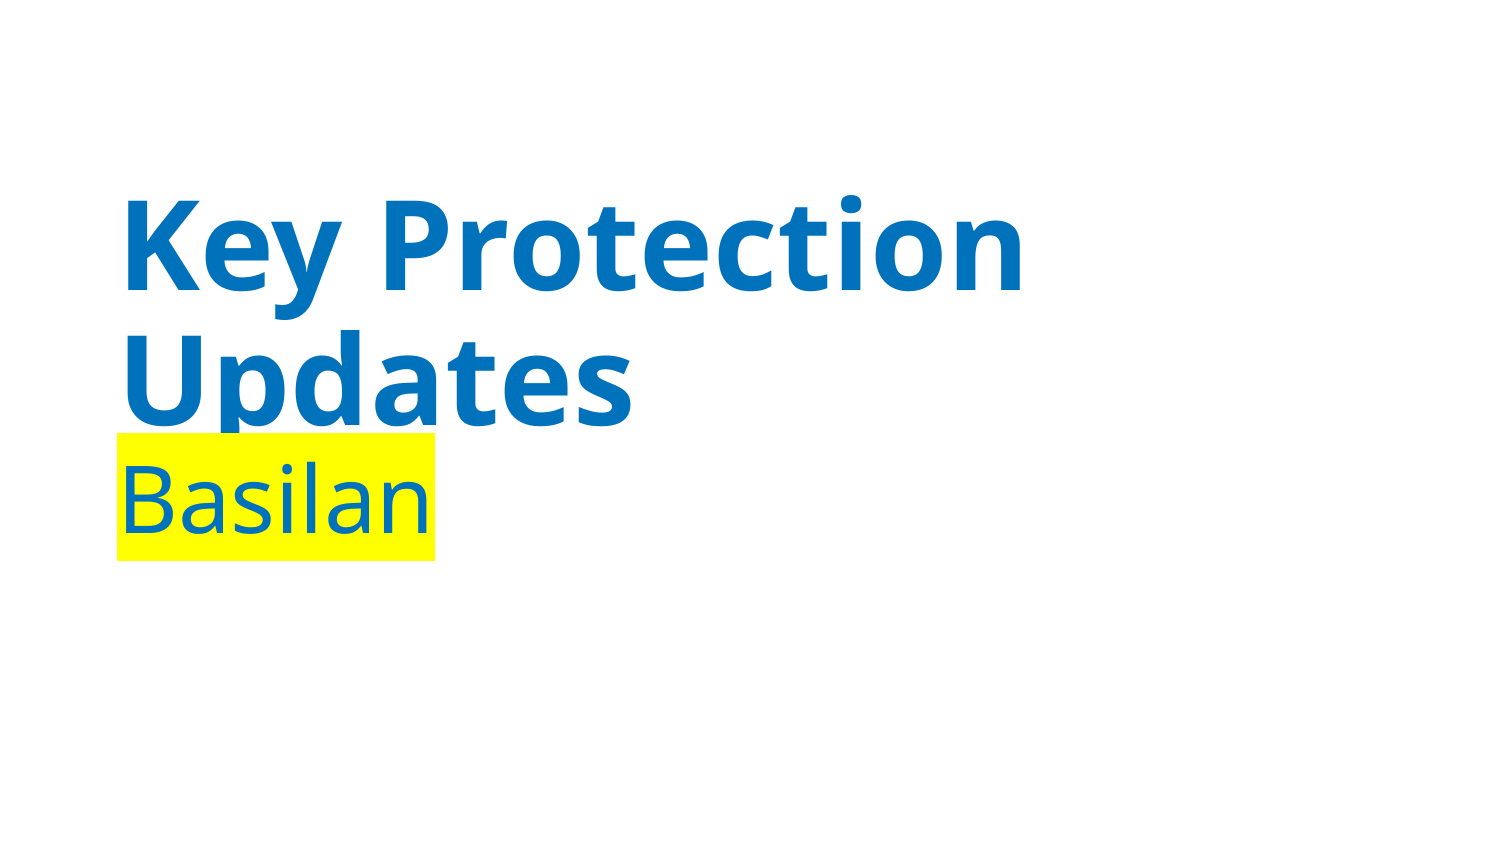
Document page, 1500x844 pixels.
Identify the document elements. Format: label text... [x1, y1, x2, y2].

title Key Protection Updates Basilan [102, 210, 1397, 562]
